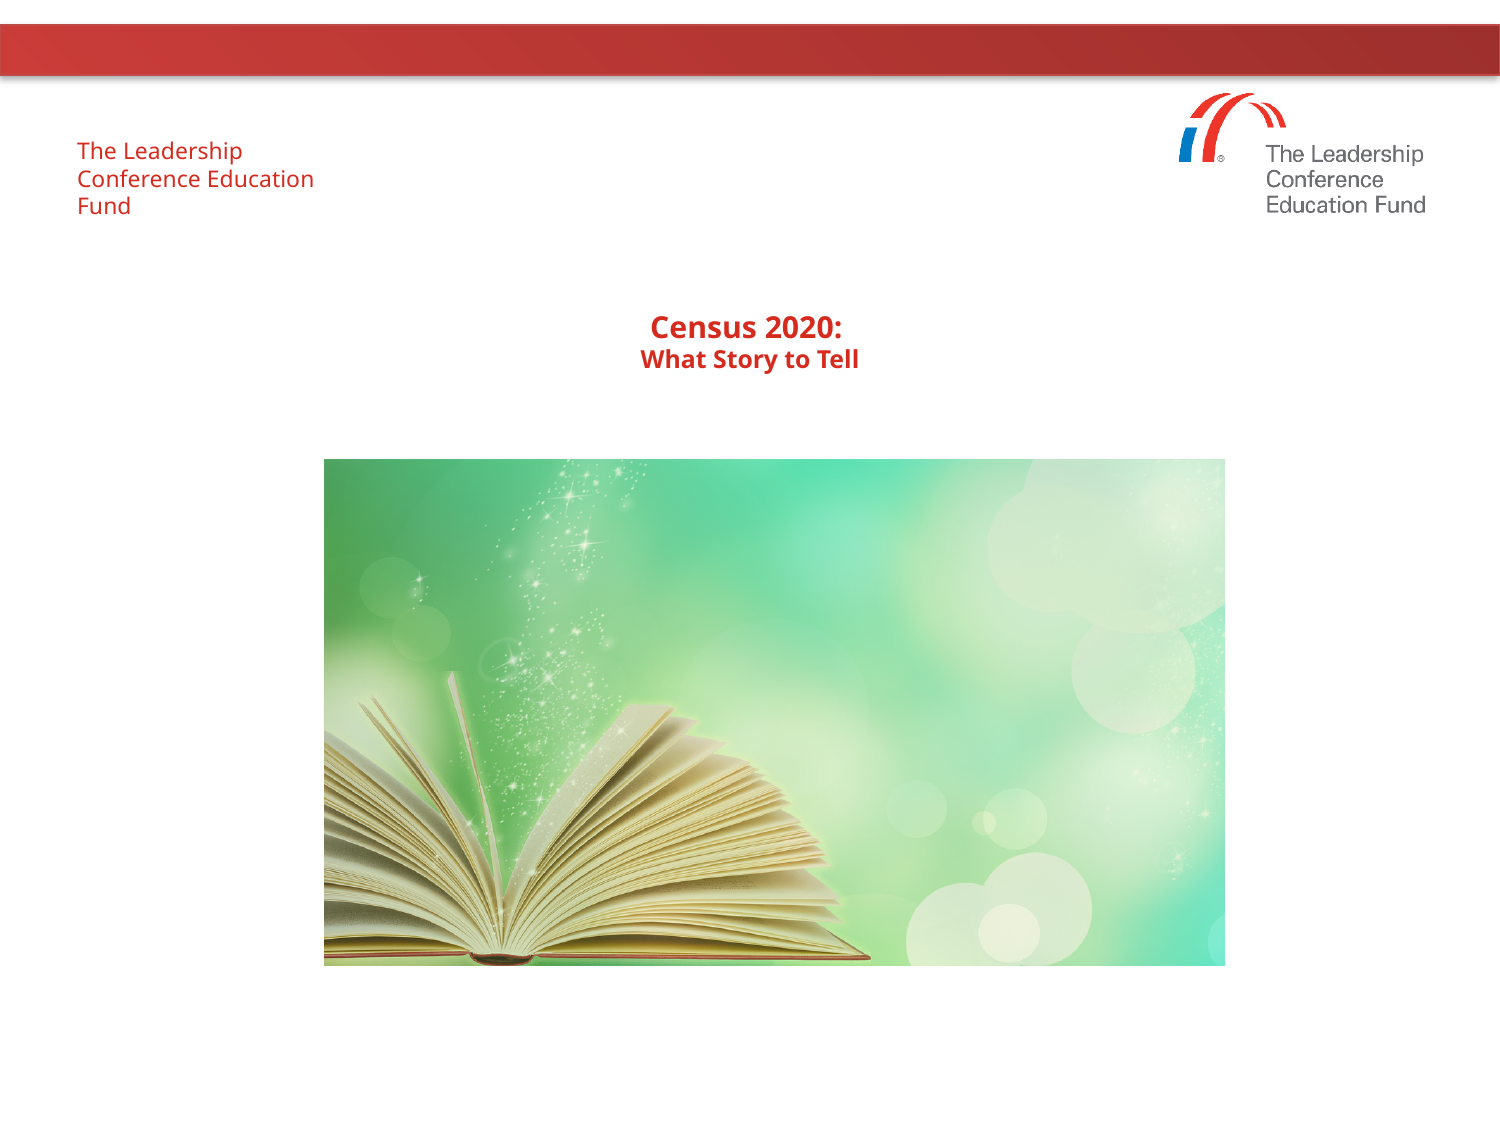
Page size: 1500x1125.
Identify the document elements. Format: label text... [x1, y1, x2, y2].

title Census 2020: What Story to Tell [150, 262, 1350, 413]
picture [324, 459, 1226, 966]
picture [1179, 93, 1425, 213]
